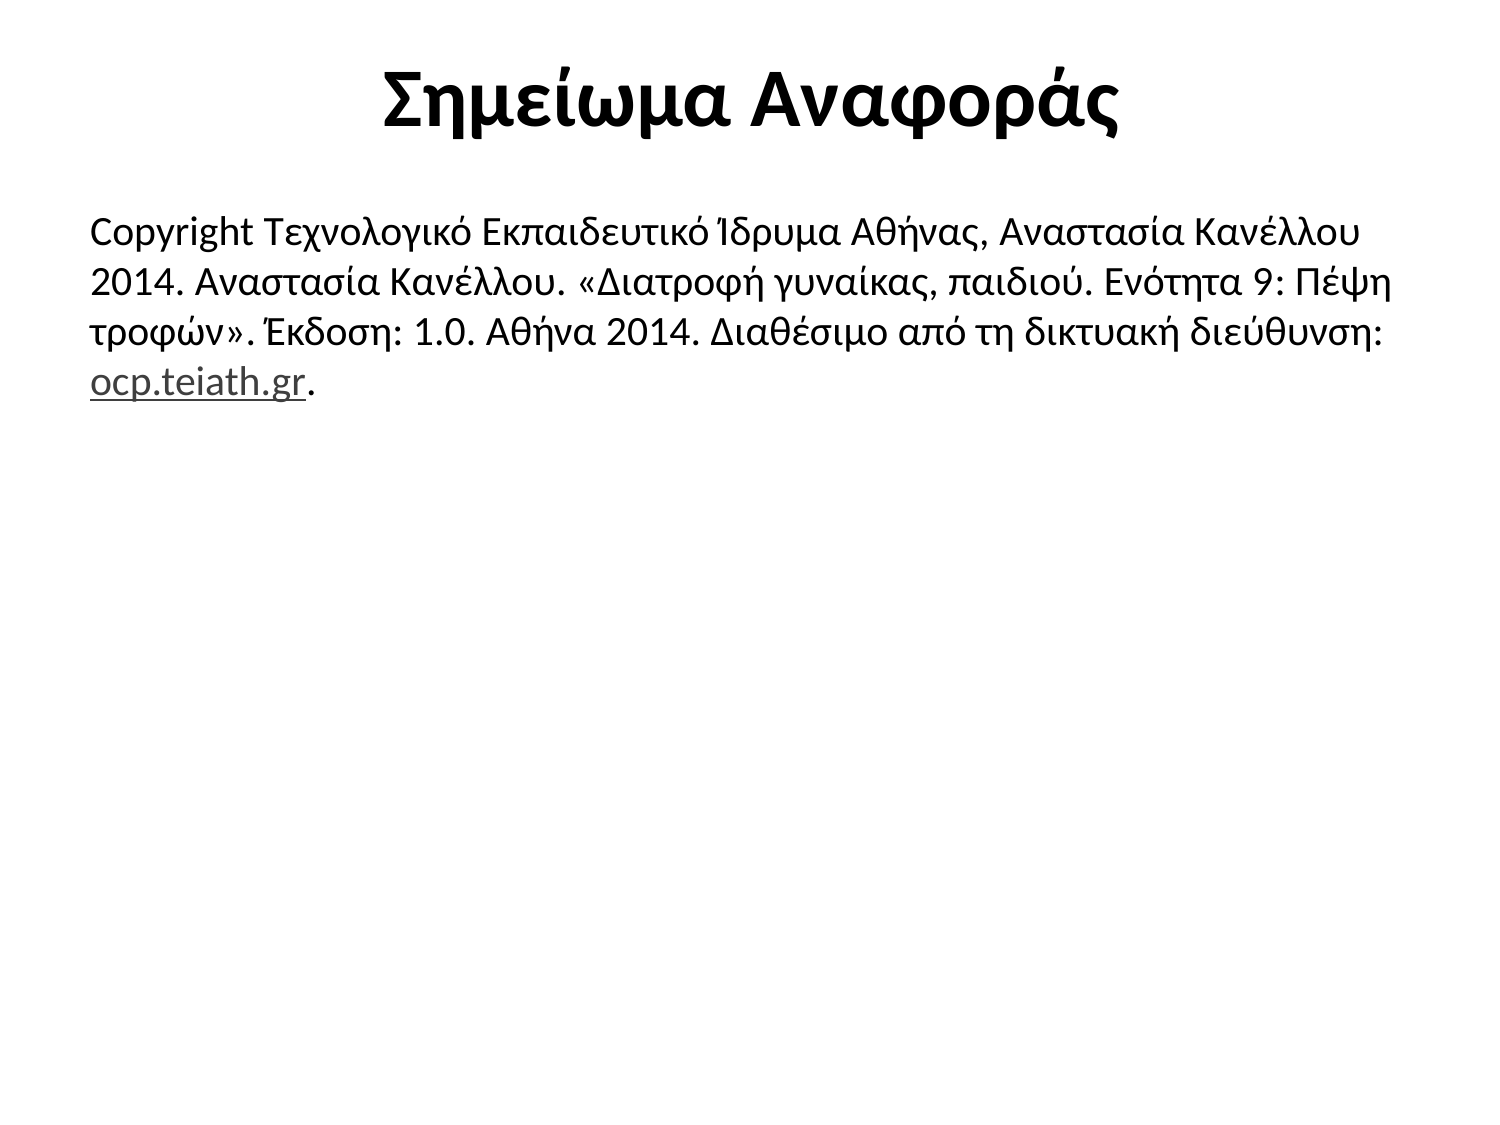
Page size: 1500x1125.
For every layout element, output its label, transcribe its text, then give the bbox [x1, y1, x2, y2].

list Copyright Τεχνολογικό Εκπαιδευτικό Ίδρυμα Αθήνας, Αναστασία Κανέλλου 2014. Αναστασία Κανέλλου. «Διατροφή γυναίκας, παιδιού. Ενότητα 9: Πέψη τροφών». Έκδοση: 1.0. Αθήνα 2014. Διαθέσιμο από τη δικτυακή διεύθυνση: ocp.teiath.gr. [75, 196, 1425, 1024]
title Σημείωμα Αναφοράς [76, 19, 1427, 169]
